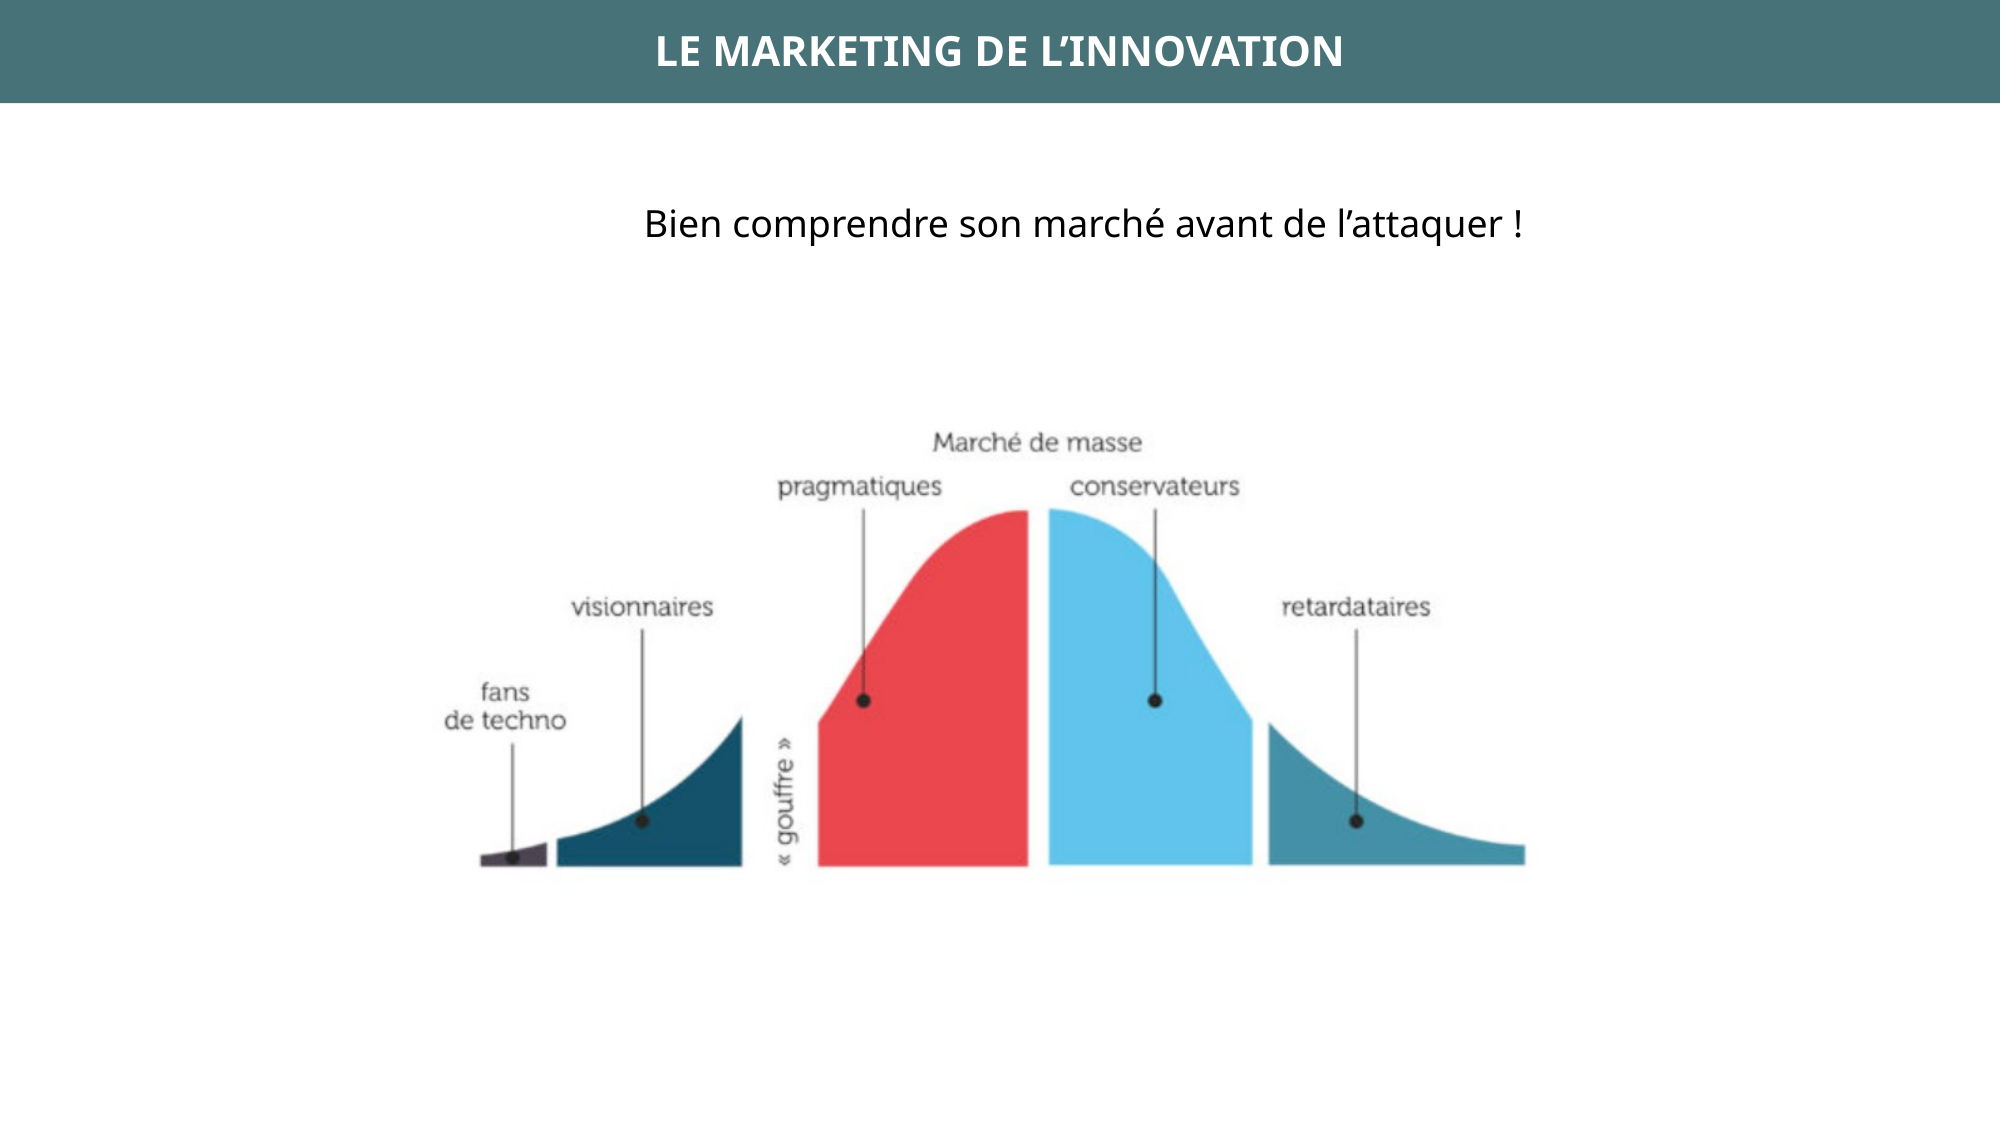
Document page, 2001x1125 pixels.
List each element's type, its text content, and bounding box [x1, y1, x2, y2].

picture [382, 401, 1618, 902]
text_box Bien comprendre son marché avant de l’attaquer ! [629, 193, 2000, 253]
text_box LE MARKETING DE L’INNOVATION [0, 0, 2000, 104]
